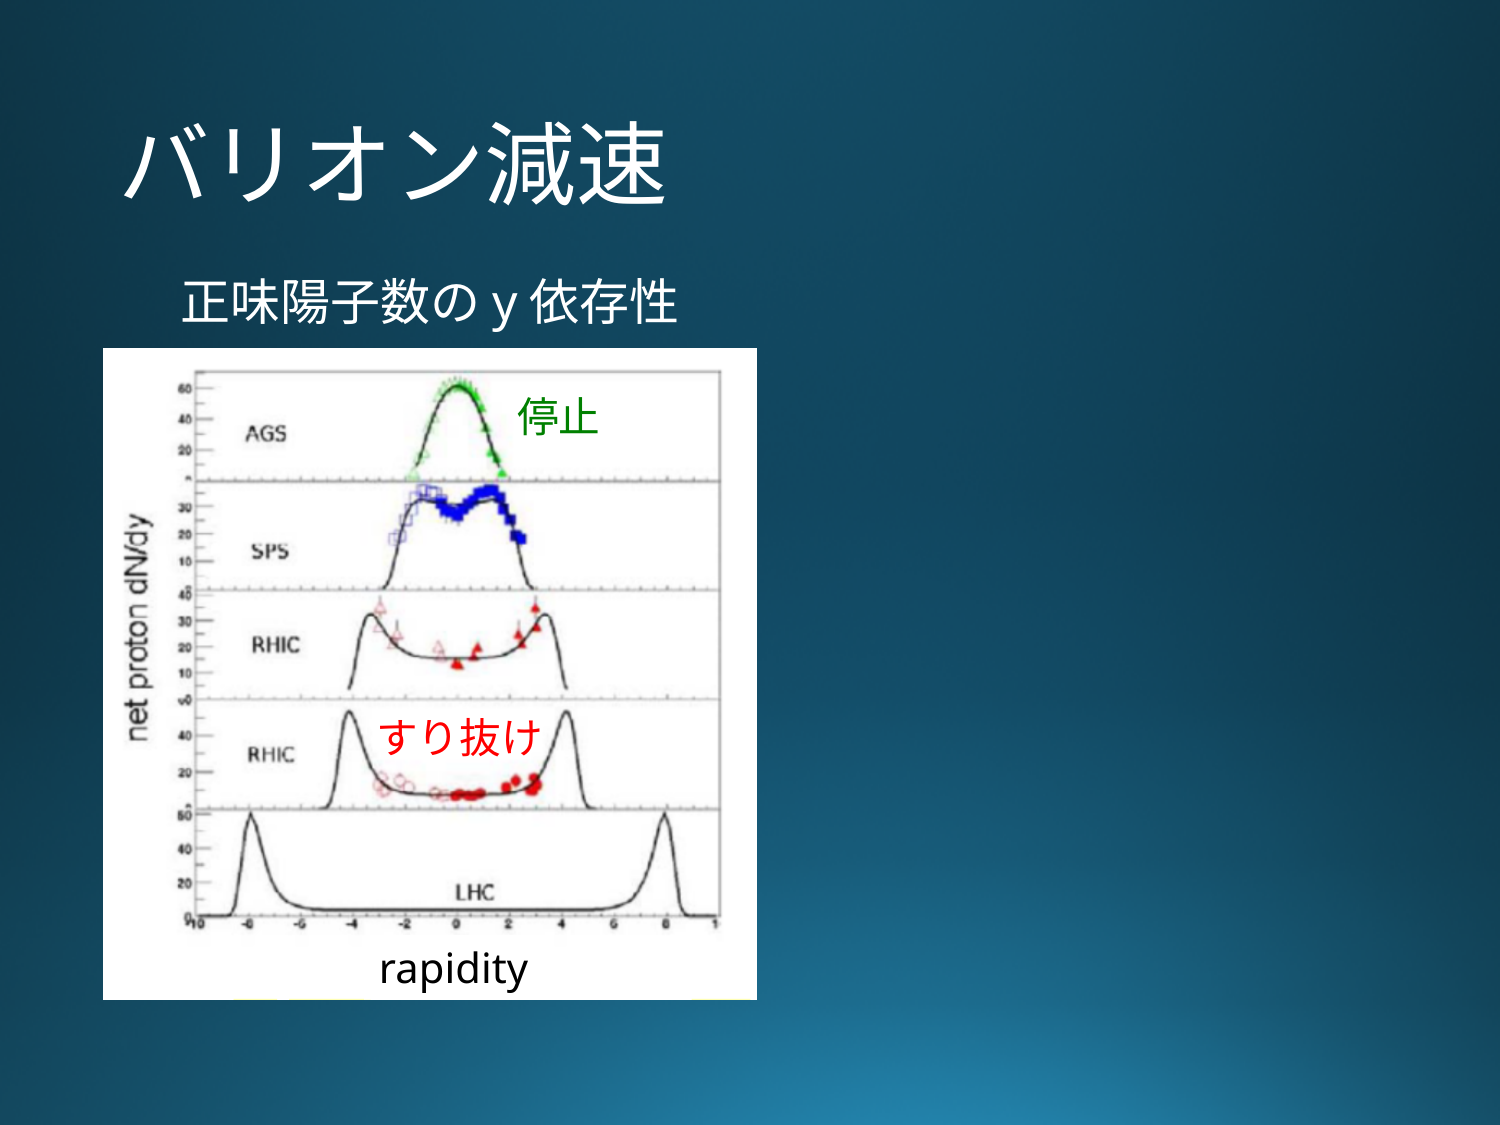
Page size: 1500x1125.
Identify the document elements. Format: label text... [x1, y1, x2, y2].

text_box 正味陽子数のy依存性 [165, 263, 695, 338]
title バリオン減速 [103, 59, 1397, 278]
picture [0, 0, 1500, 1125]
